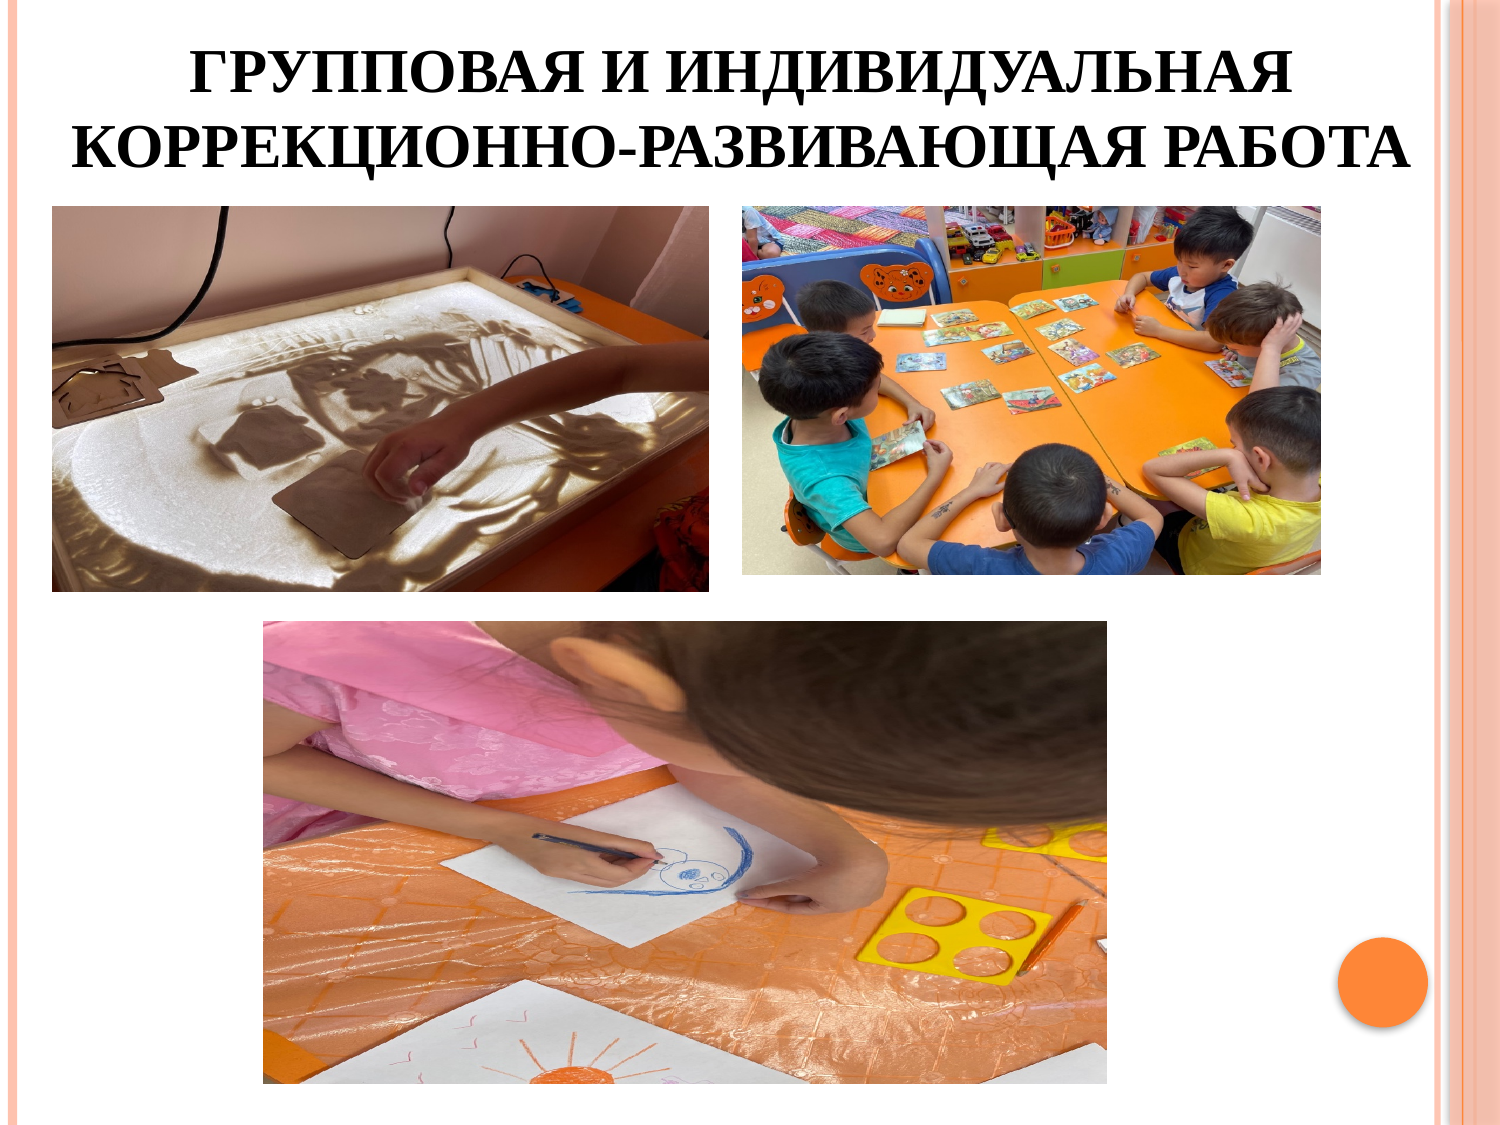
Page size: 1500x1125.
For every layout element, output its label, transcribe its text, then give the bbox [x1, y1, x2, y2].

title Групповая и индивидуальная коррекционно-развивающая работа [53, 0, 1432, 188]
picture [52, 205, 709, 593]
picture [741, 206, 1322, 575]
picture [262, 621, 1108, 1085]
